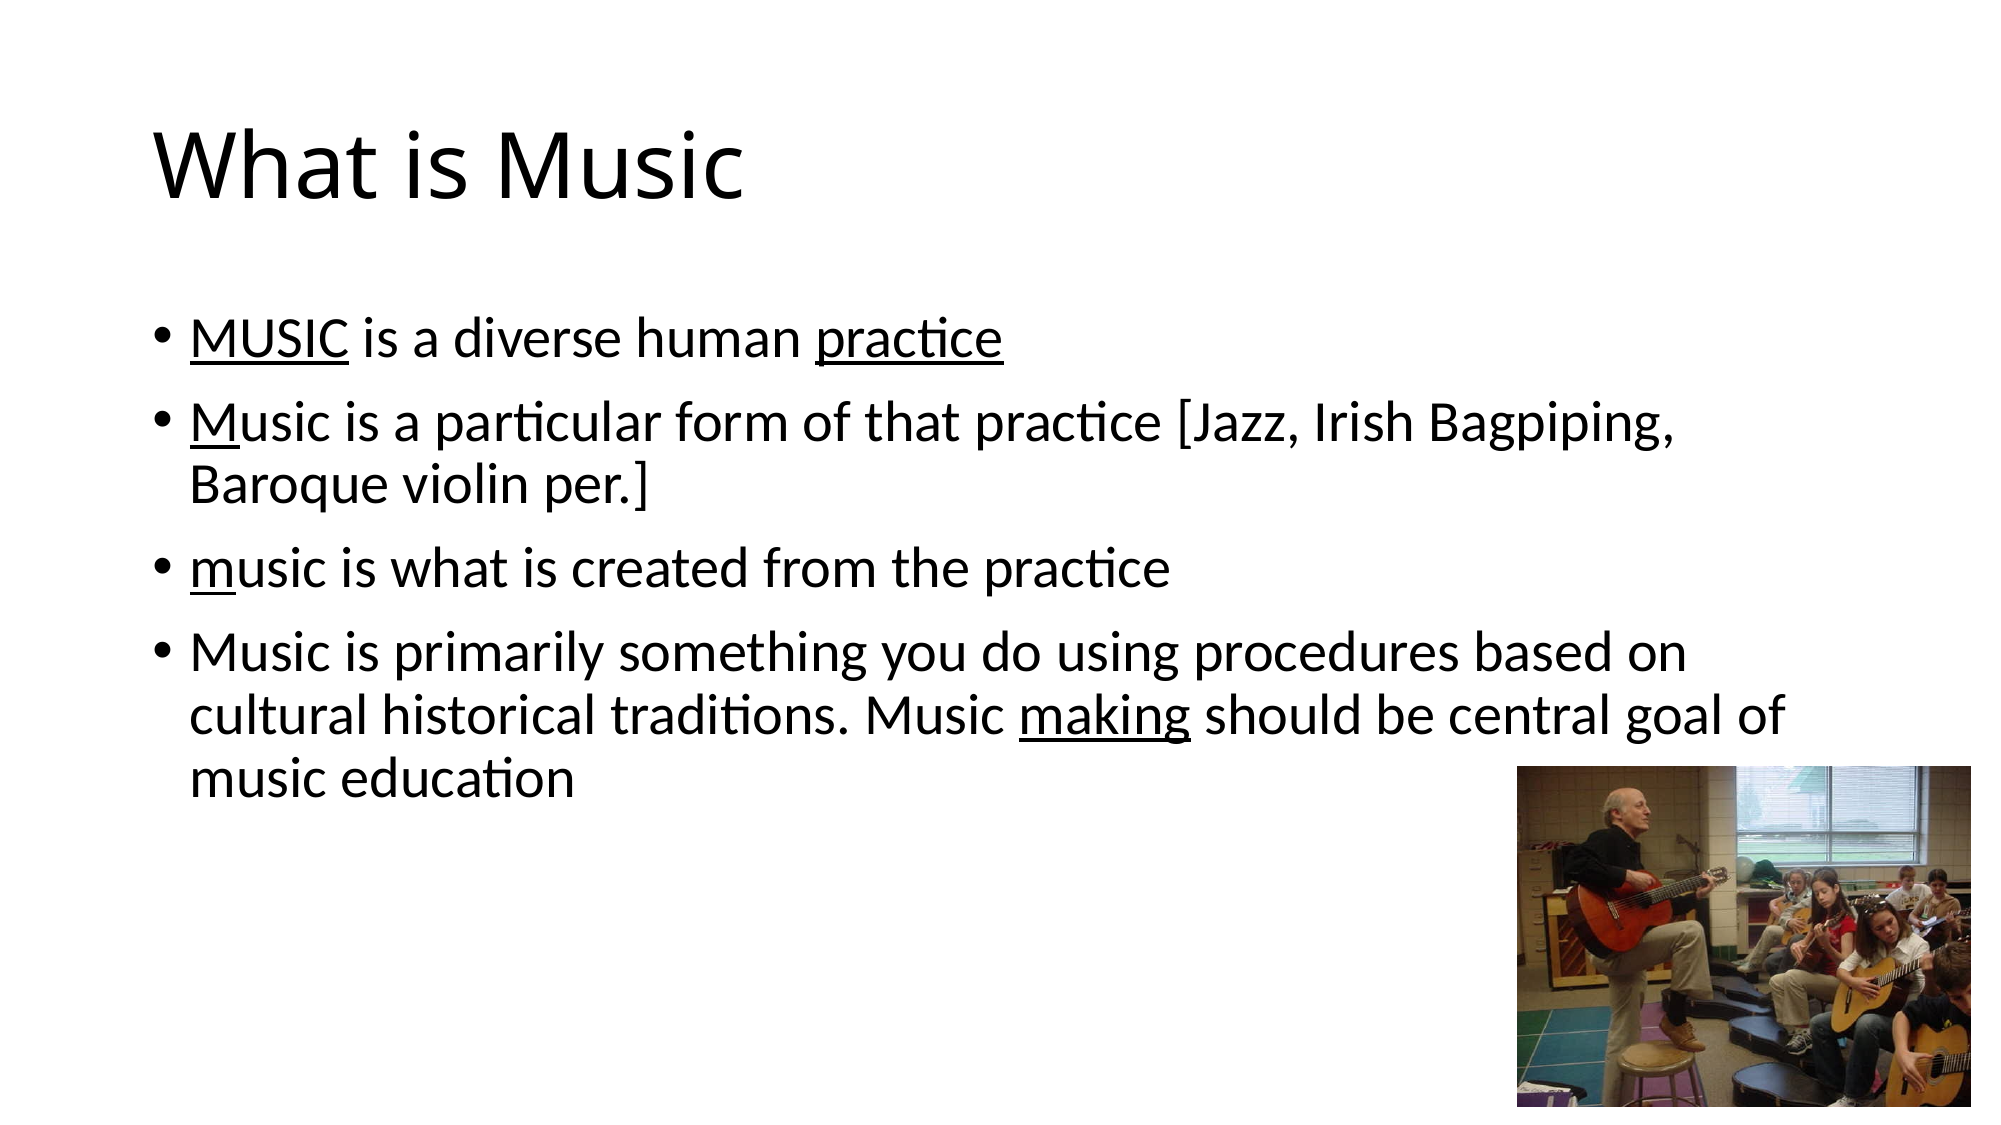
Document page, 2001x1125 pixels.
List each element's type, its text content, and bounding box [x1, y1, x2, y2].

title What is Music [137, 59, 1863, 278]
list MUSIC is a diverse human practice Music is a particular form of that practice [Jazz, Irish Bagpiping, Baroque violin per.] music is what is created from the practice Music is primarily something you do using procedures based on cultural historical traditions. Music making should be central goal of music education [137, 299, 1863, 1014]
picture [1517, 766, 1971, 1107]
